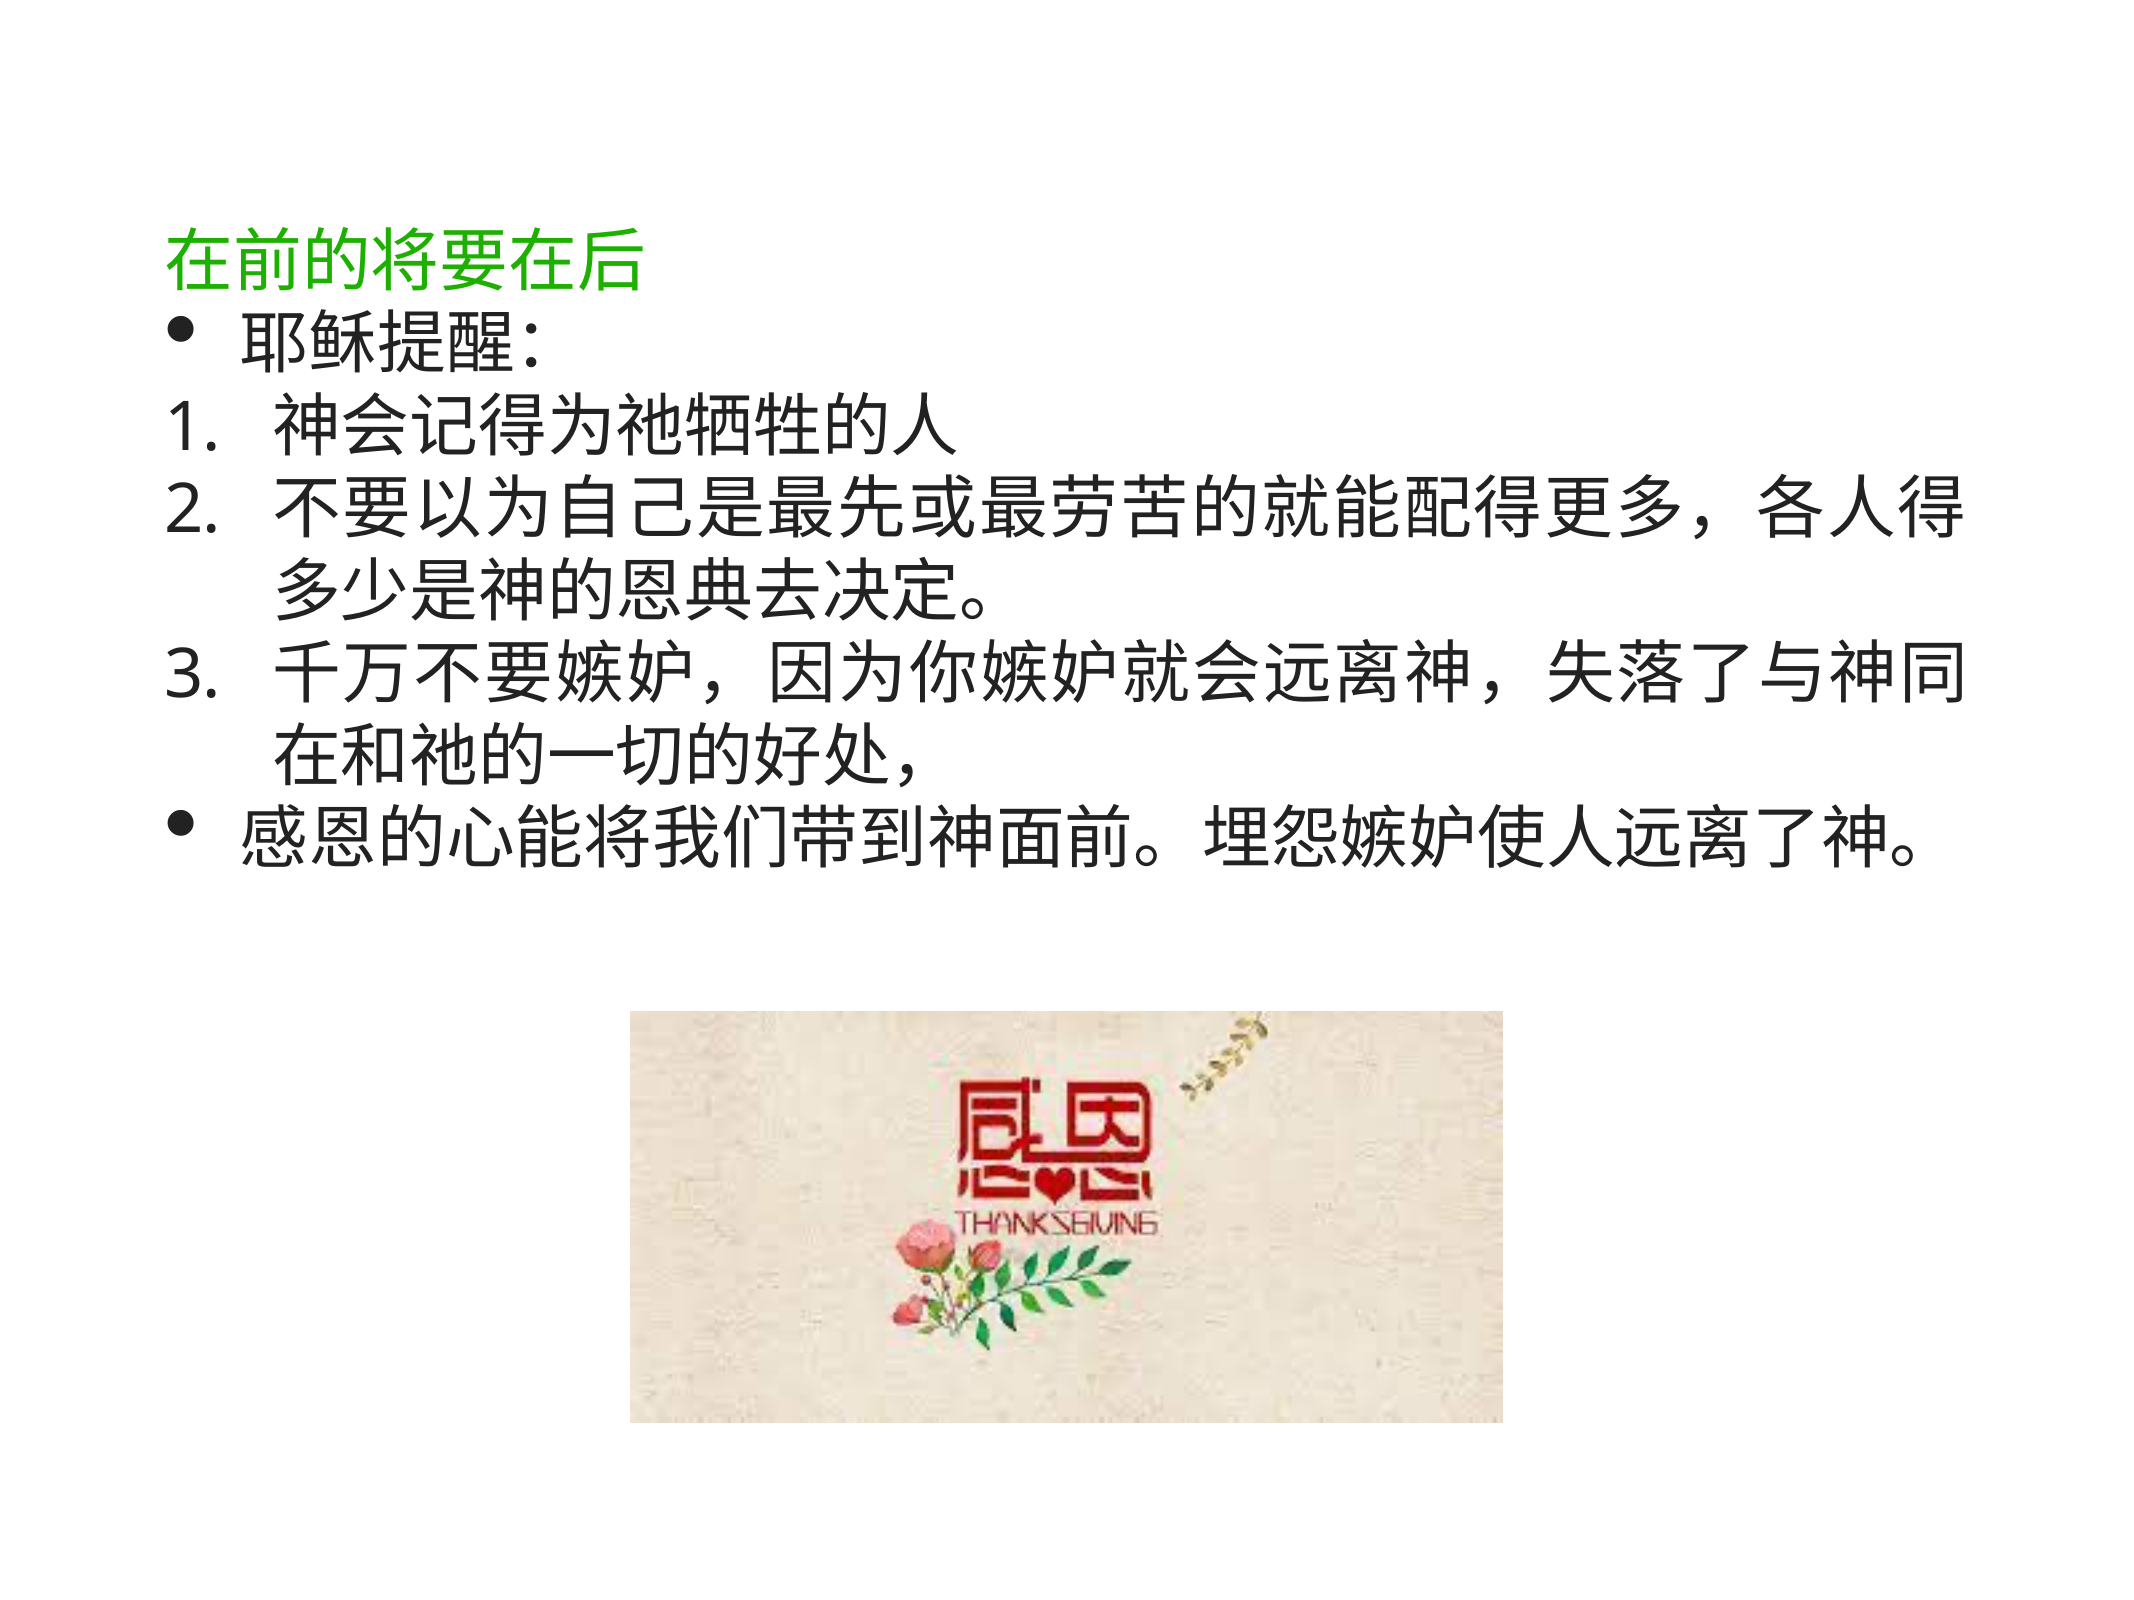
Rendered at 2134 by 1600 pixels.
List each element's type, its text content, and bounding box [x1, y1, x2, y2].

list 在前的将要在后 耶稣提醒： 神会记得为祂牺牲的人 不要以为自己是最先或最劳苦的就能配得更多，各人得多少是神的恩典去决定。 千万不要嫉妒，因为你嫉妒就会远离神，失落了与神同在和祂的一切的好处， 感恩的心能将我们带到神面前。埋怨嫉妒使人远离了神。 [155, 207, 1978, 1393]
picture [630, 1011, 1503, 1423]
